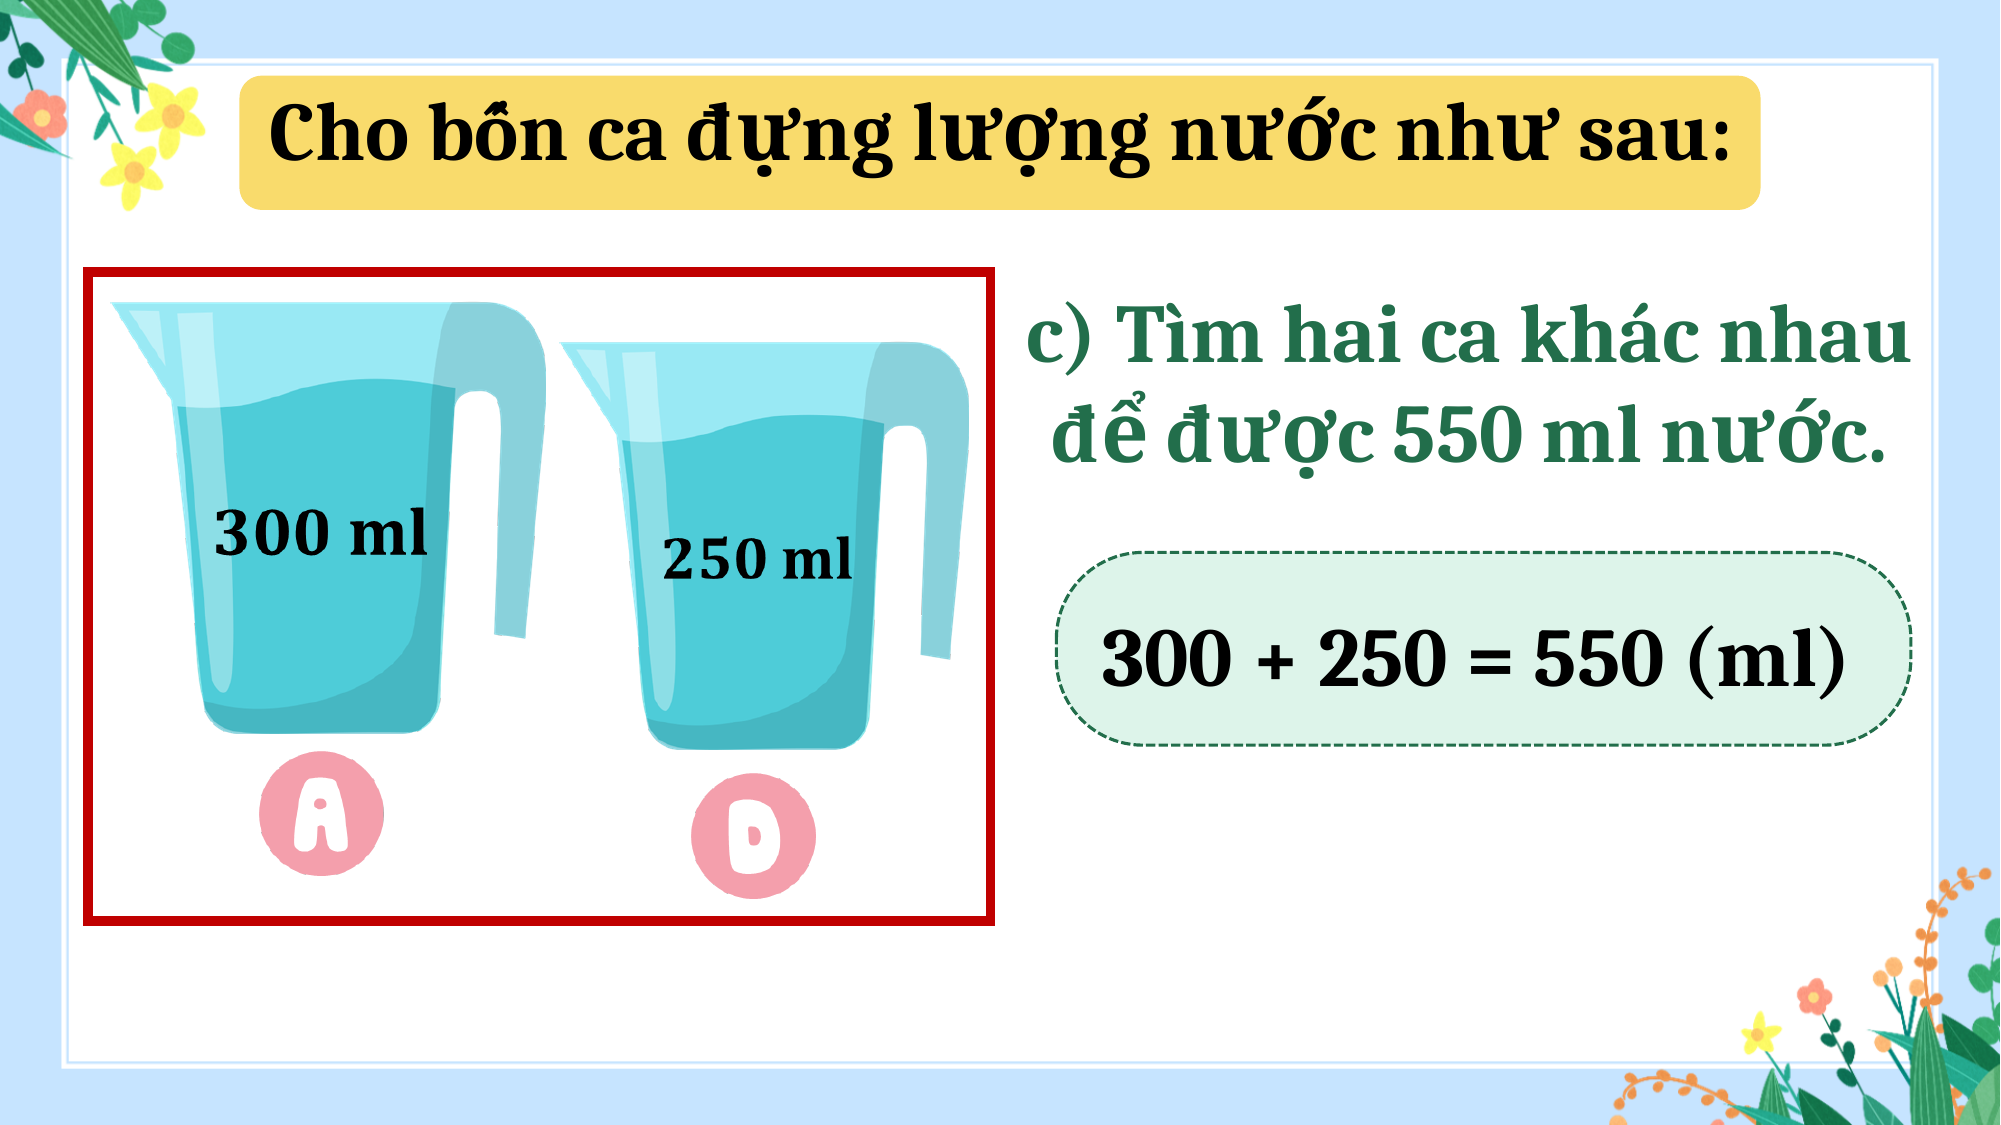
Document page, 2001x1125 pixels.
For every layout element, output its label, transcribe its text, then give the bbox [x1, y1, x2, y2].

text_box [239, 69, 1761, 210]
picture [0, 0, 2000, 1125]
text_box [999, 552, 1954, 746]
text_box c) Tìm hai ca khác nhau để được 550 ml nước. [993, 271, 1947, 487]
text_box [87, 271, 992, 922]
